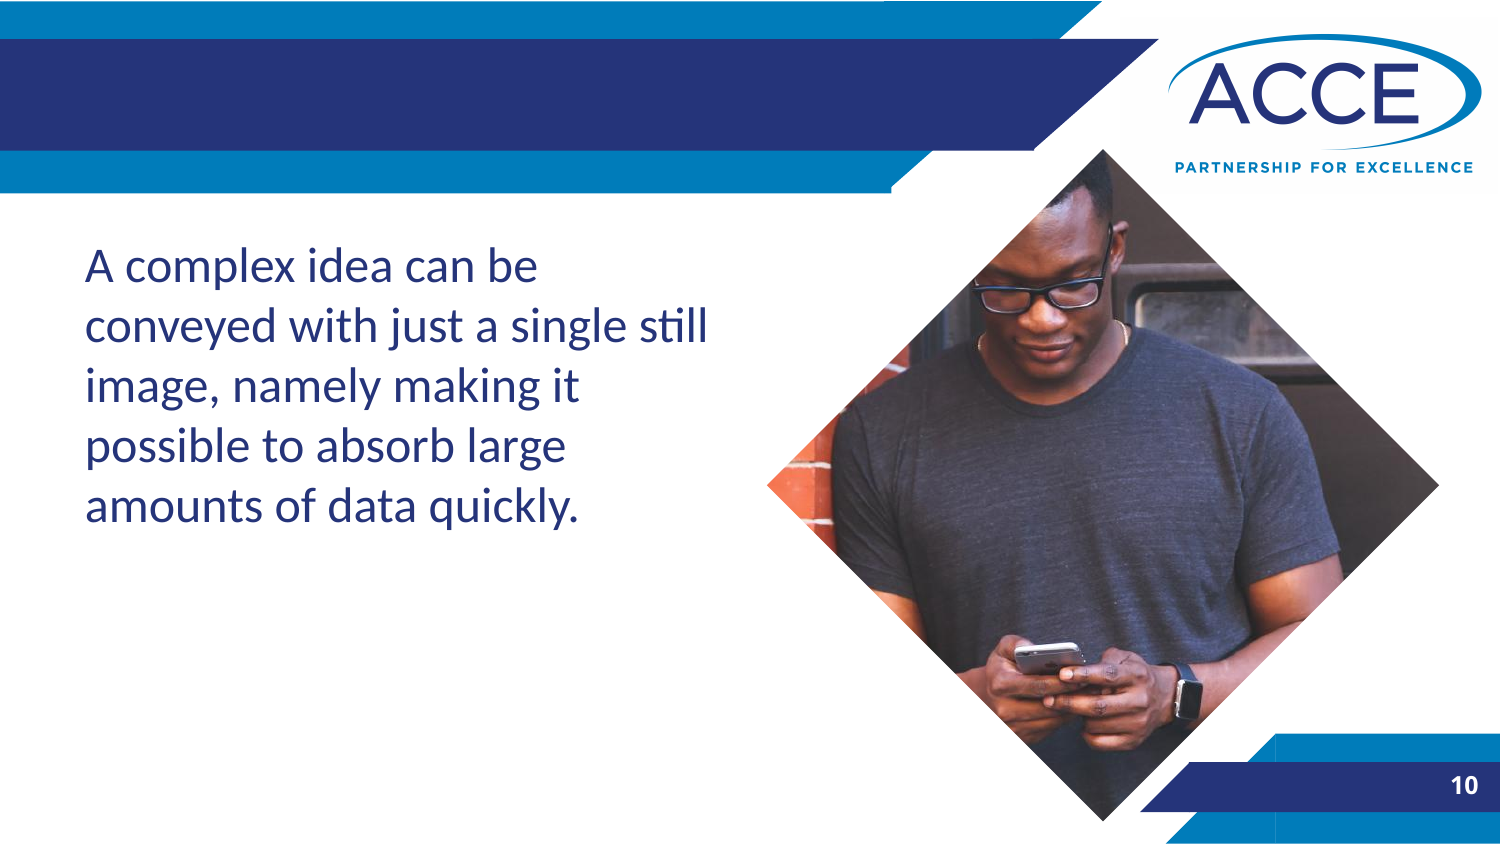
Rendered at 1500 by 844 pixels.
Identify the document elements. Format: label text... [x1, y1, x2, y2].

list A complex idea can be conveyed with just a single still image, namely making it possible to absorb large amounts of data quickly. [70, 217, 739, 790]
slide_number 10 [1444, 760, 1494, 813]
picture [766, 17, 1498, 822]
